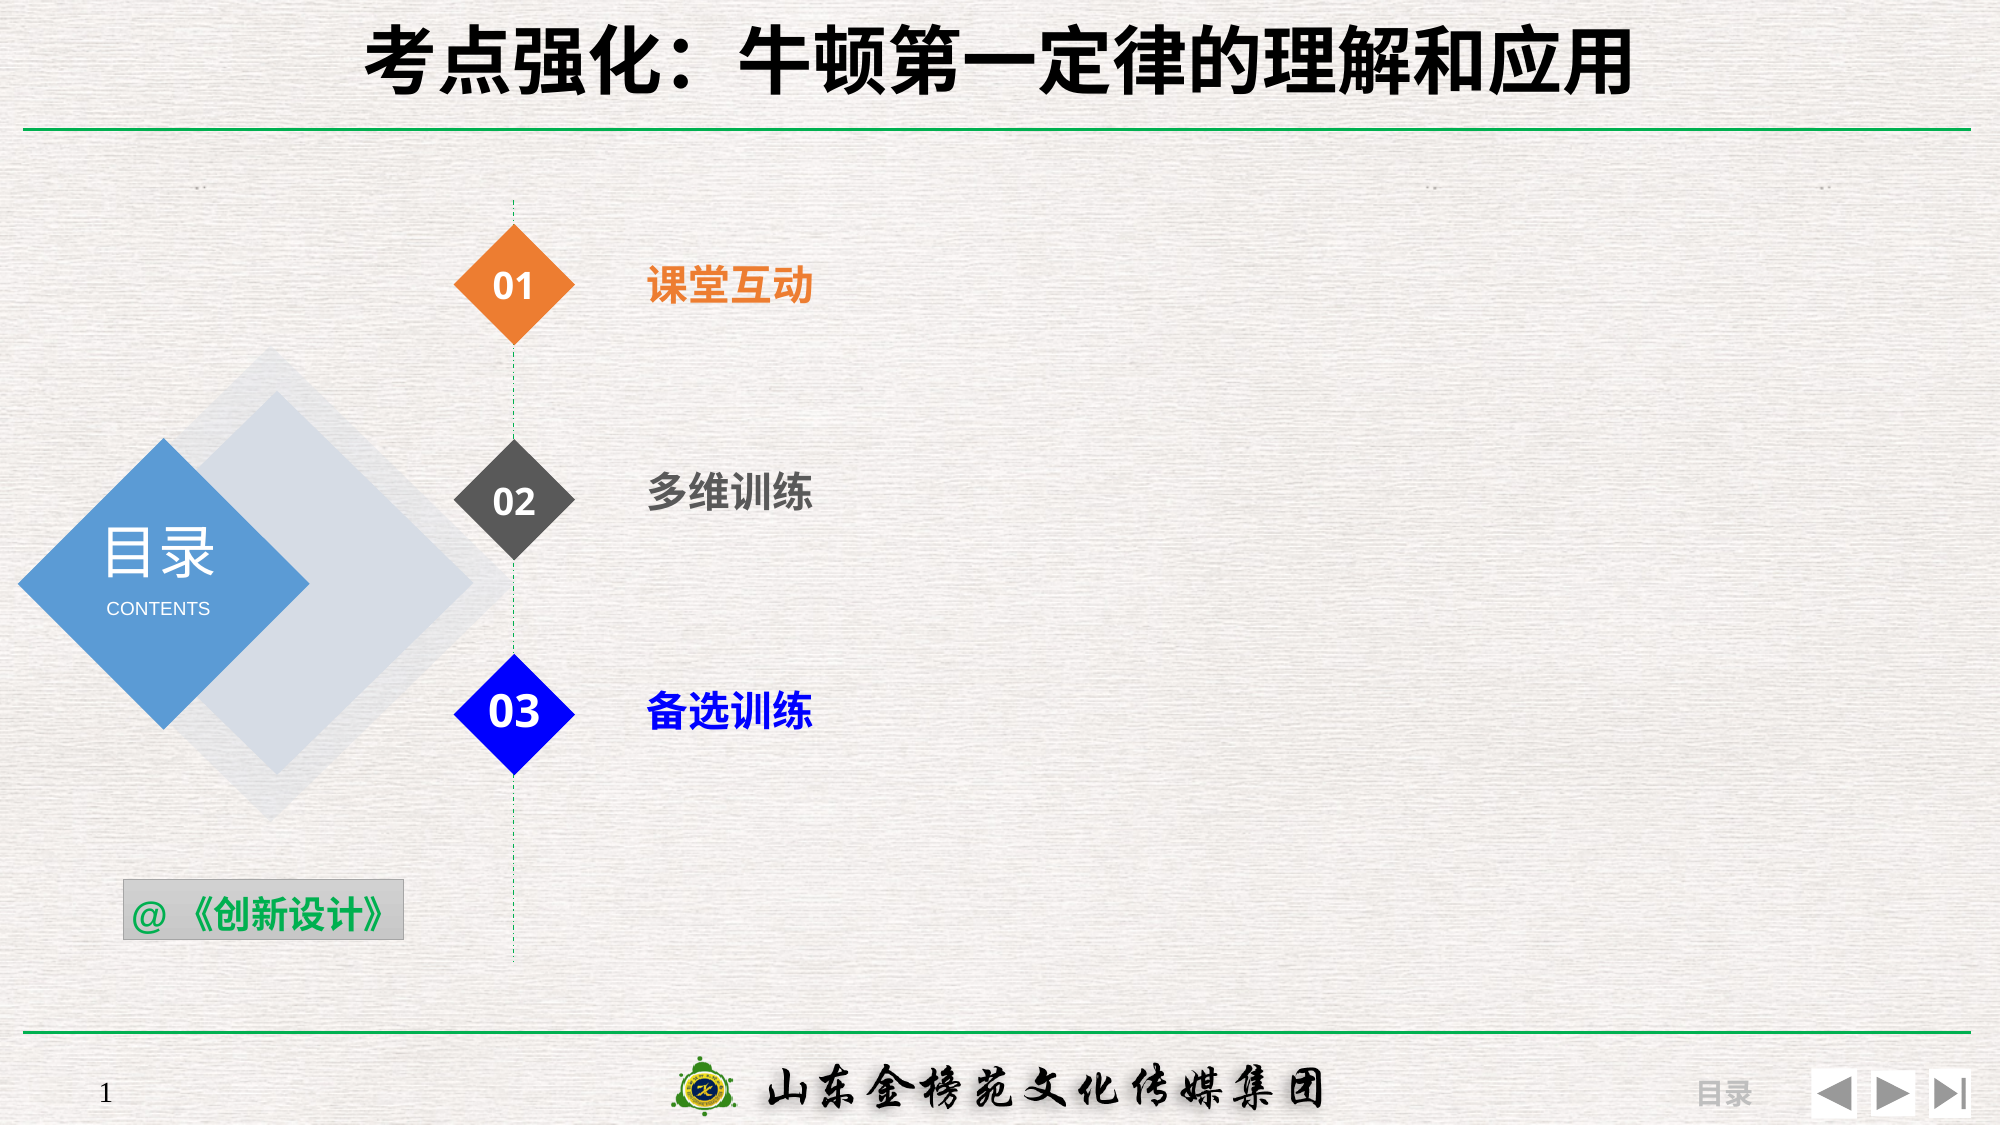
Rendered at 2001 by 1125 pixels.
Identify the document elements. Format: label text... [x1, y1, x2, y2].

title 考点强化：牛顿第一定律的理解和应用 [137, 0, 1863, 128]
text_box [587, 200, 1950, 368]
text_box 02 [453, 439, 576, 561]
picture [0, 0, 2000, 1125]
text_box 01 [453, 223, 576, 346]
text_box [587, 405, 1950, 572]
text_box 03 [453, 653, 576, 776]
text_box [587, 611, 1950, 809]
